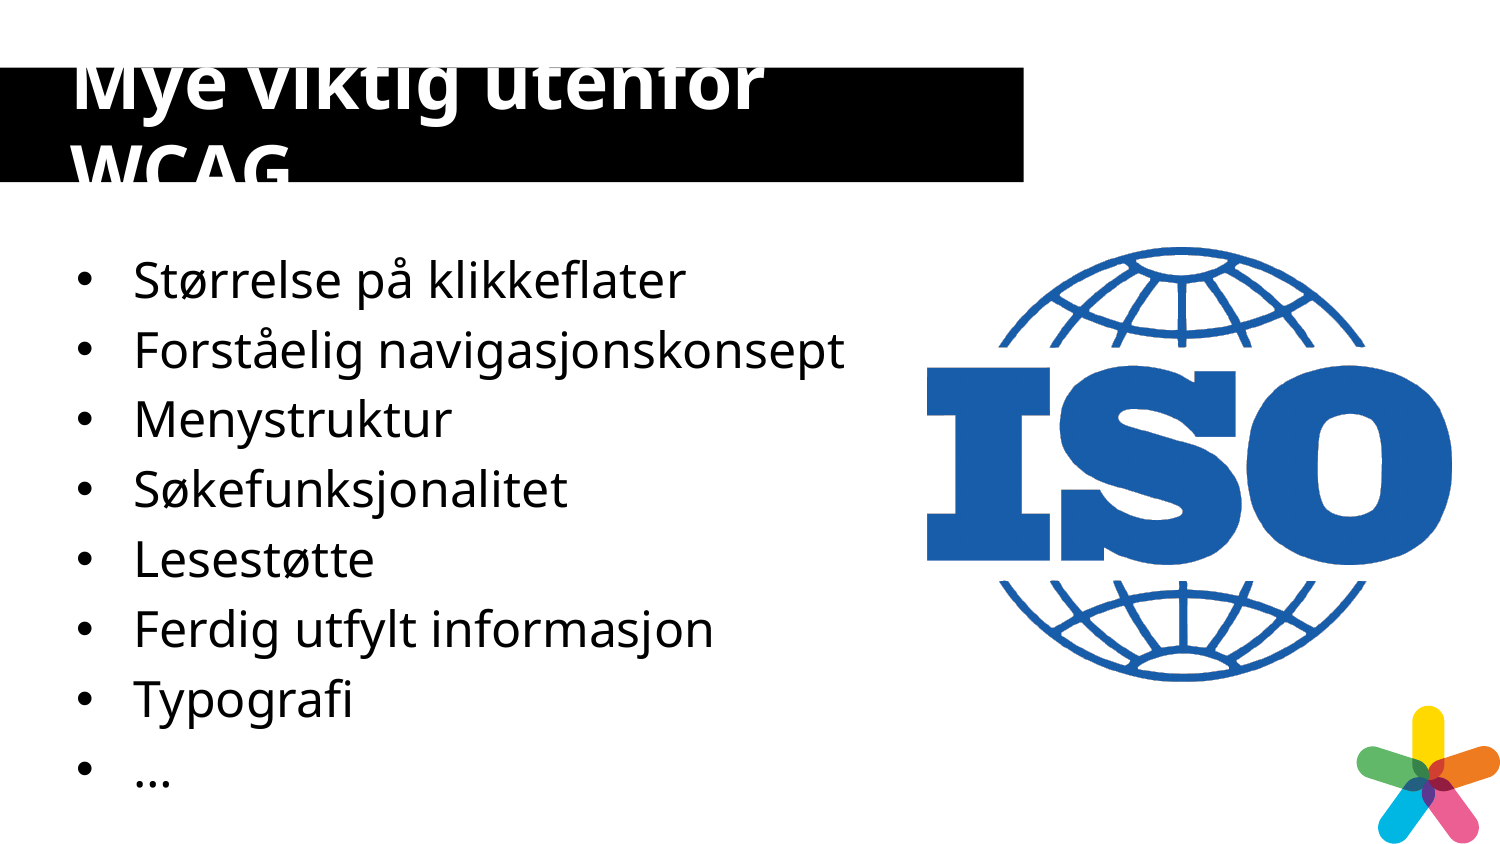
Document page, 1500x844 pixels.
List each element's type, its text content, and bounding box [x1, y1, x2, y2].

picture [879, 247, 1500, 682]
title Mye viktig utenfor WCAG [0, 67, 1024, 183]
list Størrelse på klikkeflater Forståelig navigasjonskonsept Menystruktur Søkefunksjonalitet Lesestøtte Ferdig utfylt informasjon Typografi … [76, 248, 869, 812]
